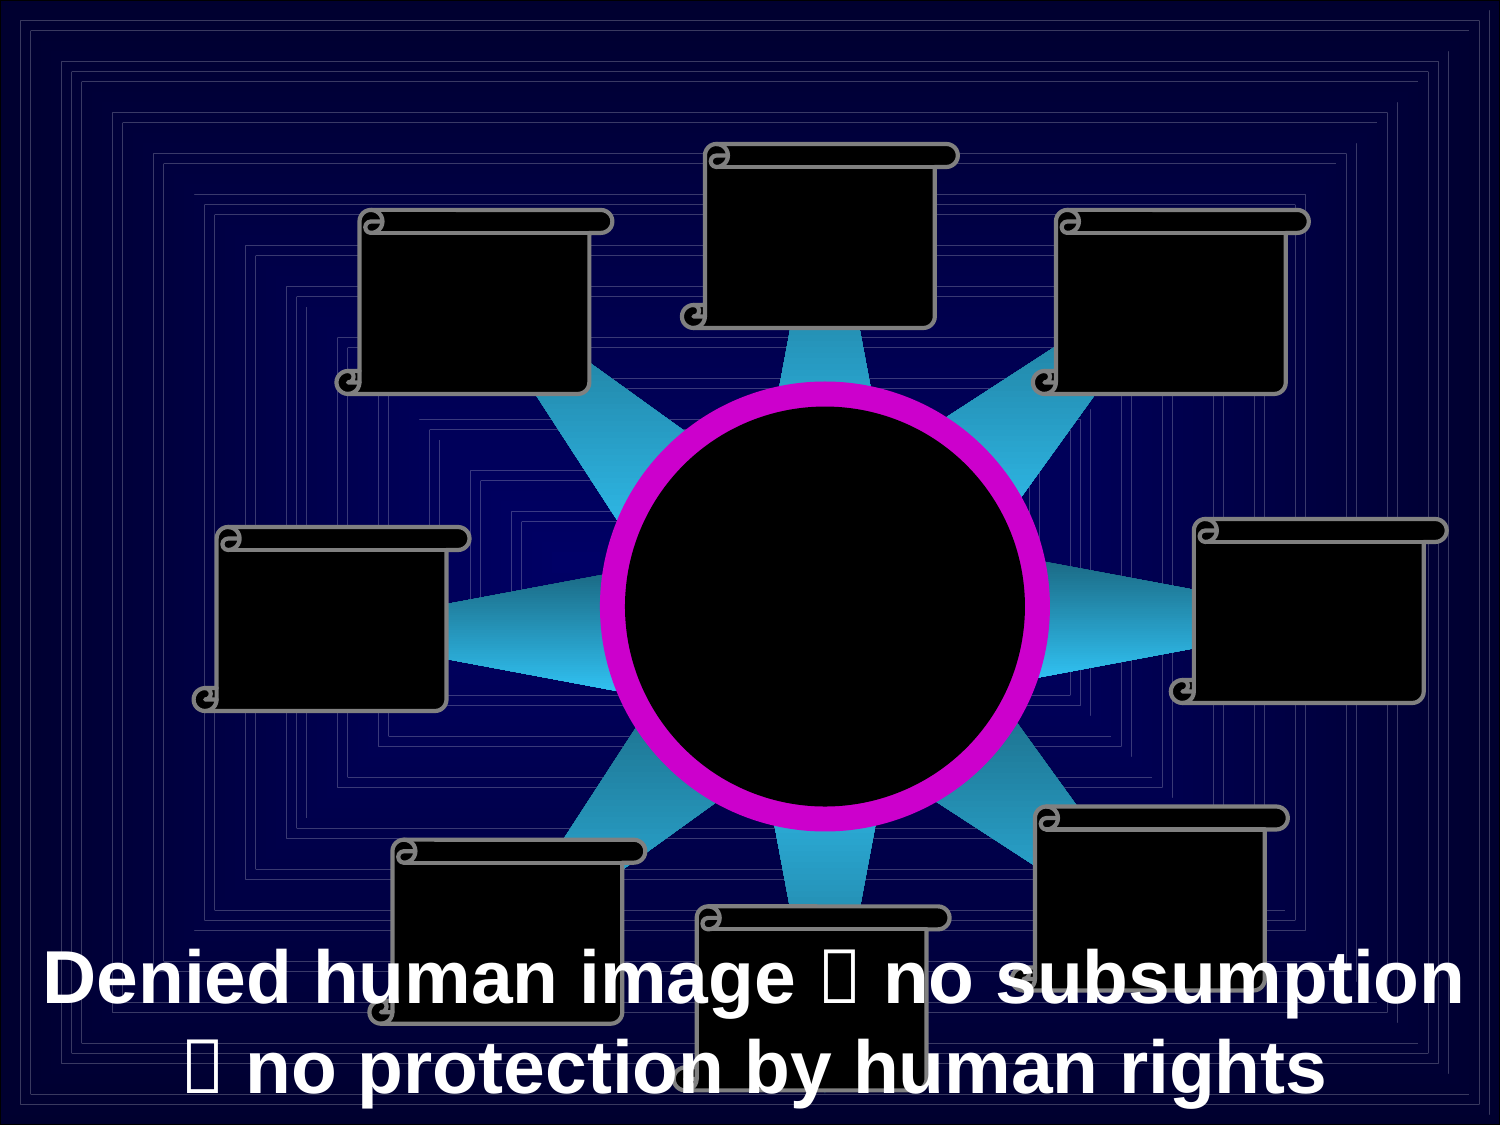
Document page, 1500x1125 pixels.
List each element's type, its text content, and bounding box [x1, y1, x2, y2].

text_box [947, 348, 1094, 496]
text_box [1030, 207, 1311, 397]
text_box [334, 207, 615, 397]
text_box [774, 826, 876, 904]
text_box [191, 524, 472, 714]
text_box [564, 729, 715, 852]
text_box [537, 364, 684, 520]
text_box Denied human image  no subsumption  no protection by human rights [4, 920, 1500, 1116]
text_box [1039, 562, 1191, 678]
text_box [1168, 516, 1449, 706]
text_box [1032, 804, 1290, 920]
text_box [624, 406, 1025, 807]
text_box [390, 837, 648, 920]
text_box [679, 141, 960, 331]
text_box [449, 574, 616, 691]
text_box [694, 904, 952, 920]
text_box [779, 331, 871, 386]
text_box [937, 724, 1076, 864]
text_box [0, 0, 1500, 1125]
text_box [599, 381, 1050, 832]
